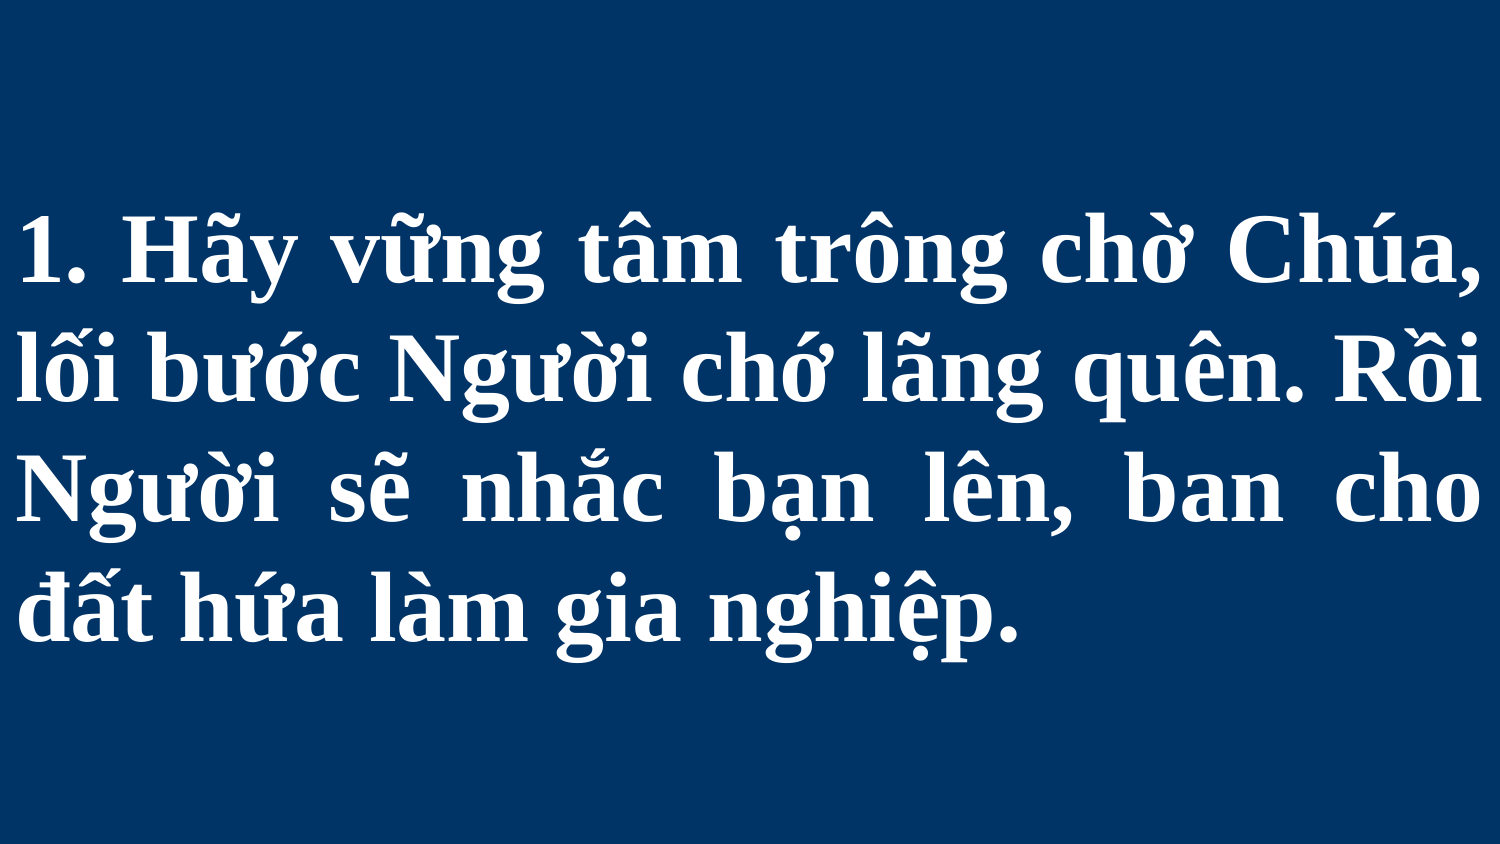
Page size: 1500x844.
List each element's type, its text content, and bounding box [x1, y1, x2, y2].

title 1. Hãy vững tâm trông chờ Chúa, lối bước Người chớ lãng quên. Rồi Người sẽ nhắc bạn lên, ban cho đất hứa làm gia nghiệp. [0, 0, 1500, 844]
